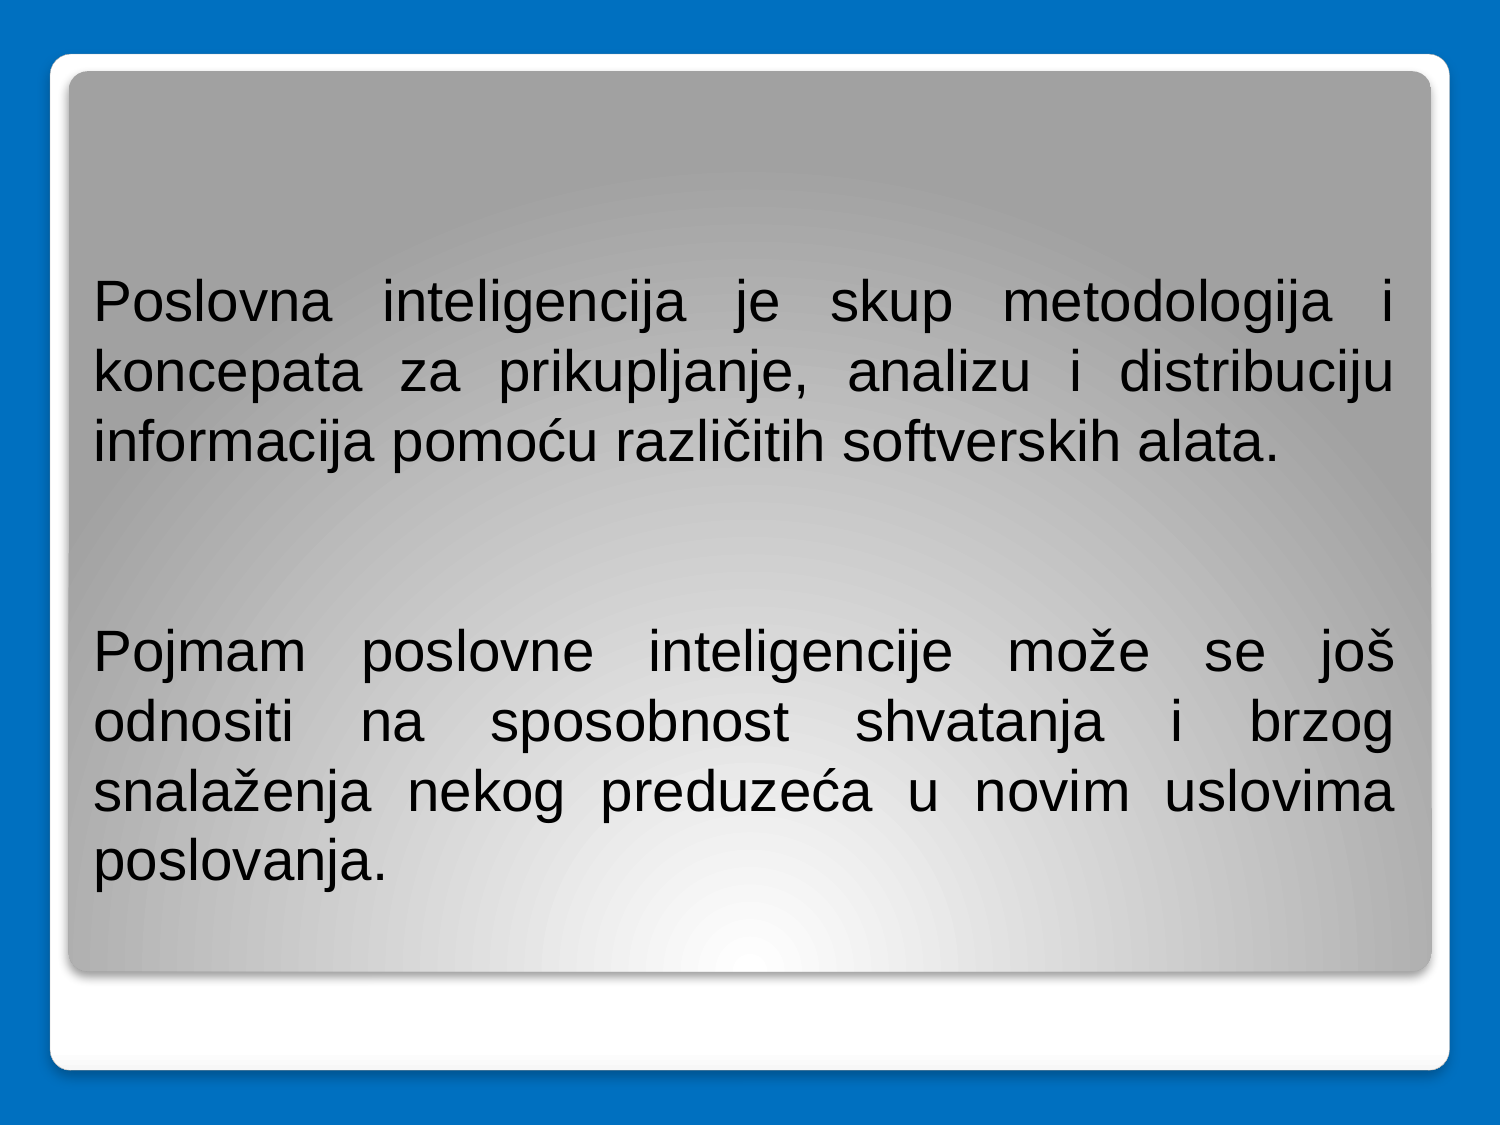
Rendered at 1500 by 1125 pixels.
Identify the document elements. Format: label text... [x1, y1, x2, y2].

text_box Poslovna inteligencija je skup metodologija i koncepata za prikupljanje, analizu i distribuciju informacija pomoću različitih softverskih alata. Pojmam poslovne inteligencije može se još odnositi na sposobnost shvatanja i brzog snalaženja nekog preduzeća u novim uslovima poslovanja. [78, 255, 1412, 900]
